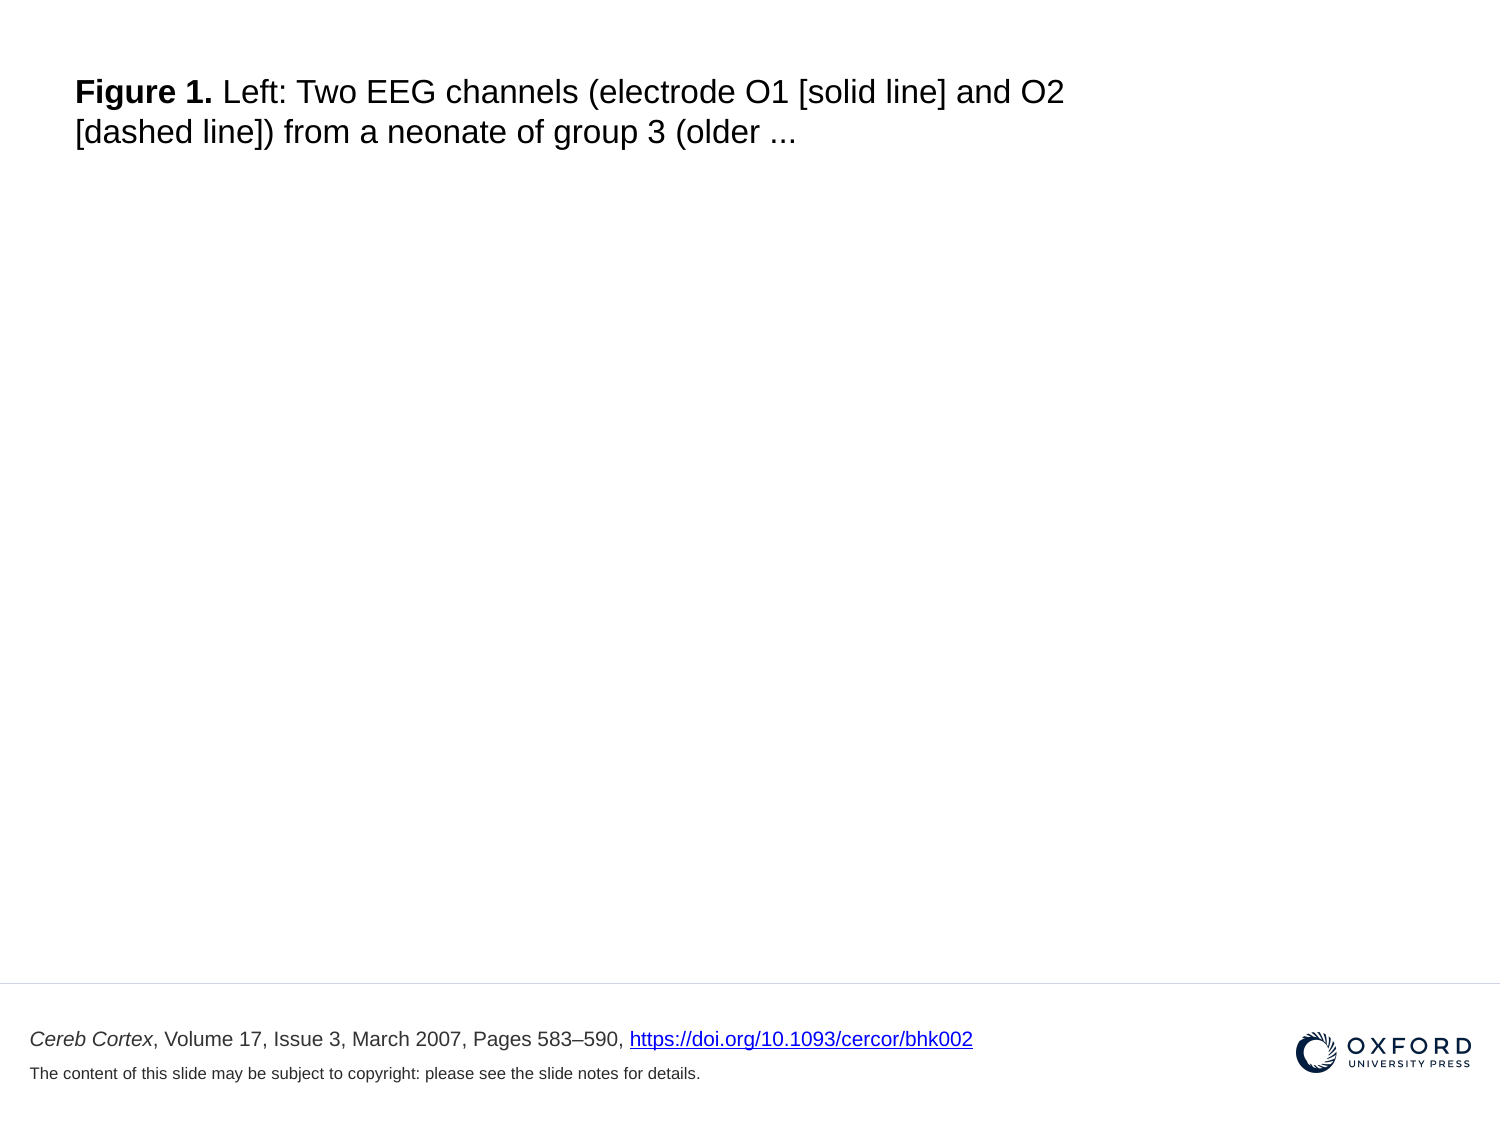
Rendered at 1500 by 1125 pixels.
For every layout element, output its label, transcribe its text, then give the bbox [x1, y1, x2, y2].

title Figure 1. Left: Two EEG channels (electrode O1 [solid line] and O2 [dashed line]) from a neonate of group 3 (older ... [75, 69, 1078, 171]
picture [1296, 1032, 1471, 1073]
footer Cereb Cortex, Volume 17, Issue 3, March 2007, Pages 583–590, https://doi.org/10.1093/cercor/bhk002 The content of this slide may be subject to copyright: please see the slide notes for details. [0, 983, 1260, 1125]
